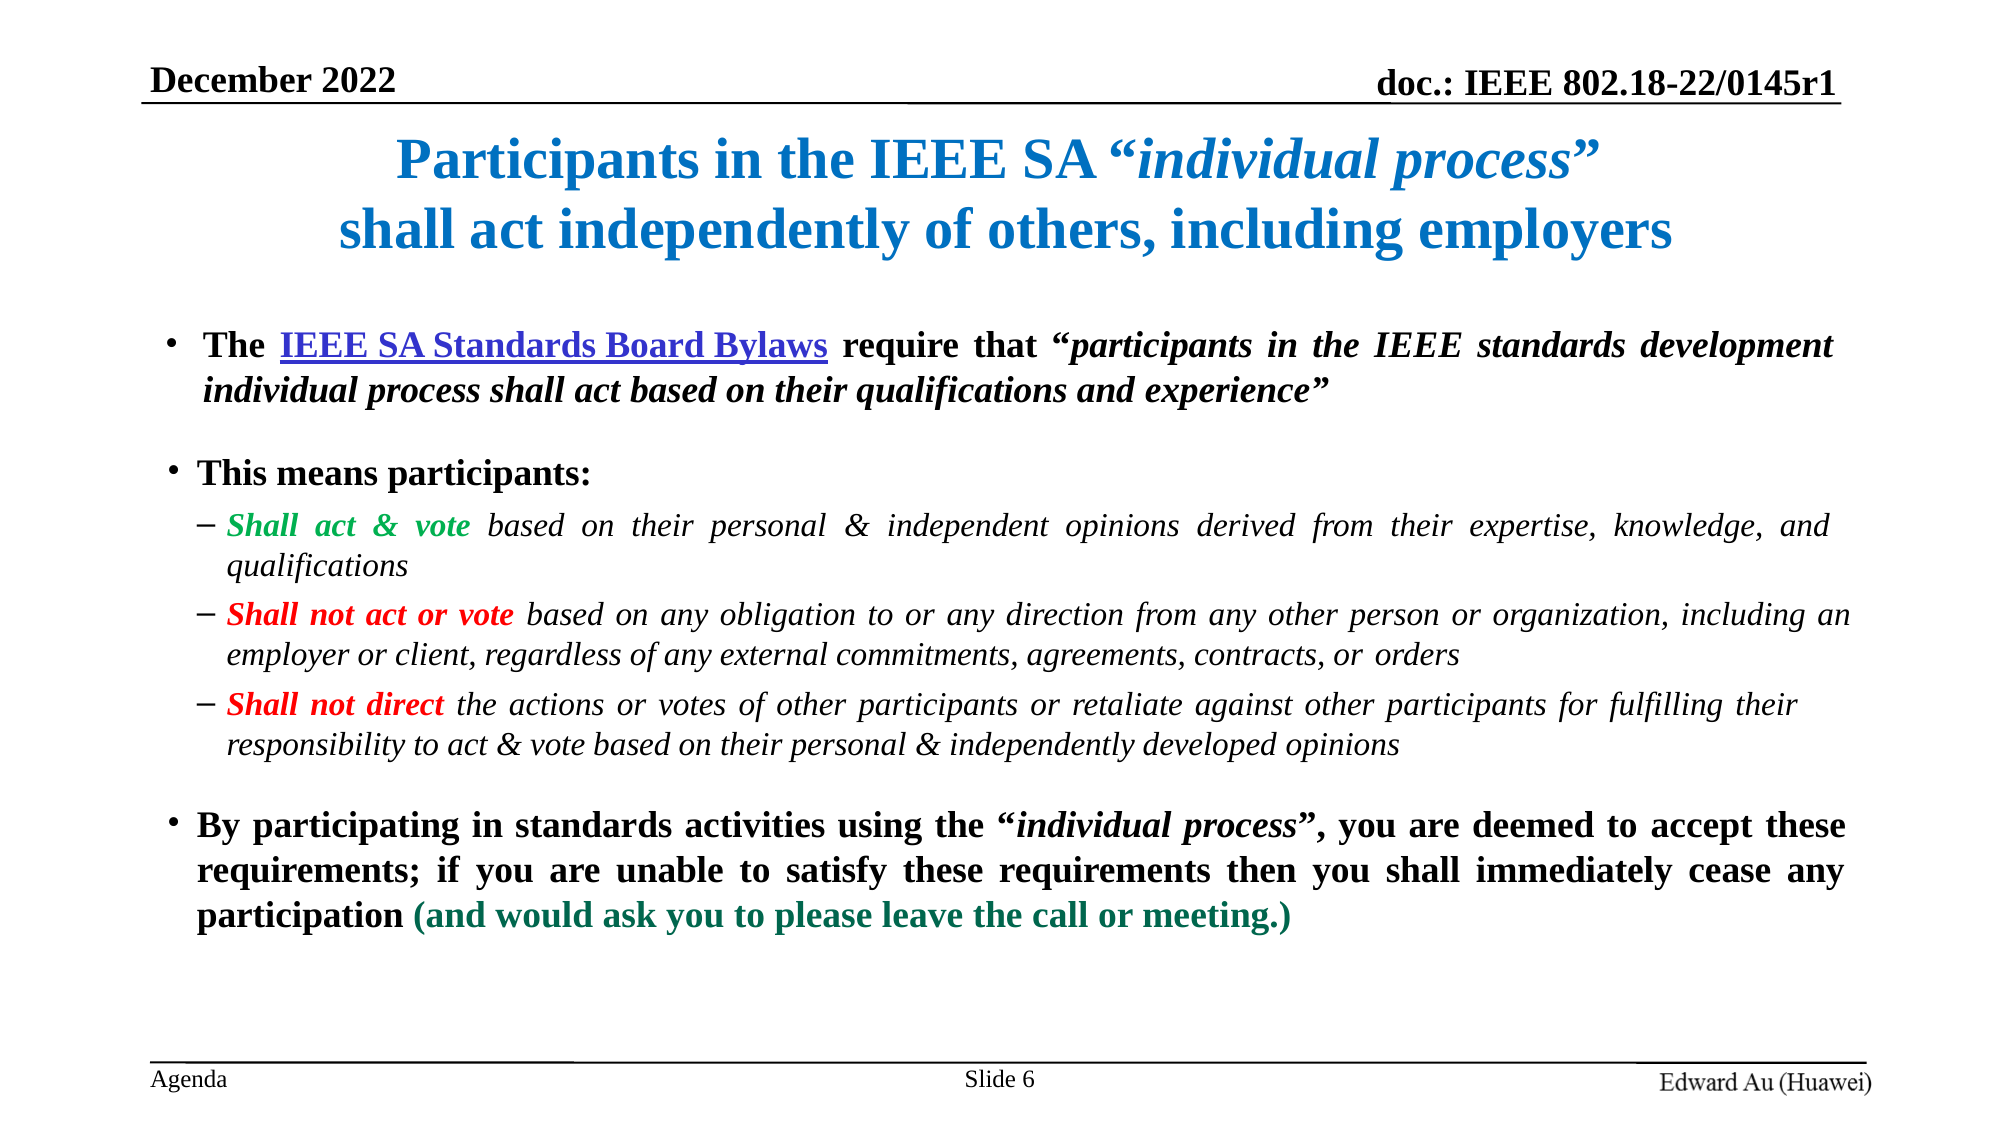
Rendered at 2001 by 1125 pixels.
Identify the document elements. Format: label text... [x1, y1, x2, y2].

slide_number Slide 6 [933, 1061, 1067, 1123]
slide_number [149, 54, 651, 101]
picture [1174, 1058, 1887, 1113]
list The IEEE SA Standards Board Bylaws require that “participants in the IEEE standards development individual process shall act based on their qualifications and experience” This means participants: Shall act & vote based on their personal & independent opinions derived from their expertise, knowledge, and qualifications Shall not act or vote based on any obligation to or any direction from any other person or organization, including an employer or client, regardless of any external commitments, agreements, contracts, or orders Shall not direct the actions or votes of other participants or retaliate against other participants for fulfilling their responsibility to act & vote based on their personal & independently developed opinions By participating in standards activities using the “individual process”, you are deemed to accept these requirements; if you are unable to satisfy these requirements then you shall immediately cease any participation (and would ask you to please leave the call or meeting.) [149, 312, 1869, 988]
title Participants in the IEEE SA “individual process” shall act independently of others, including employers [162, 104, 1851, 276]
